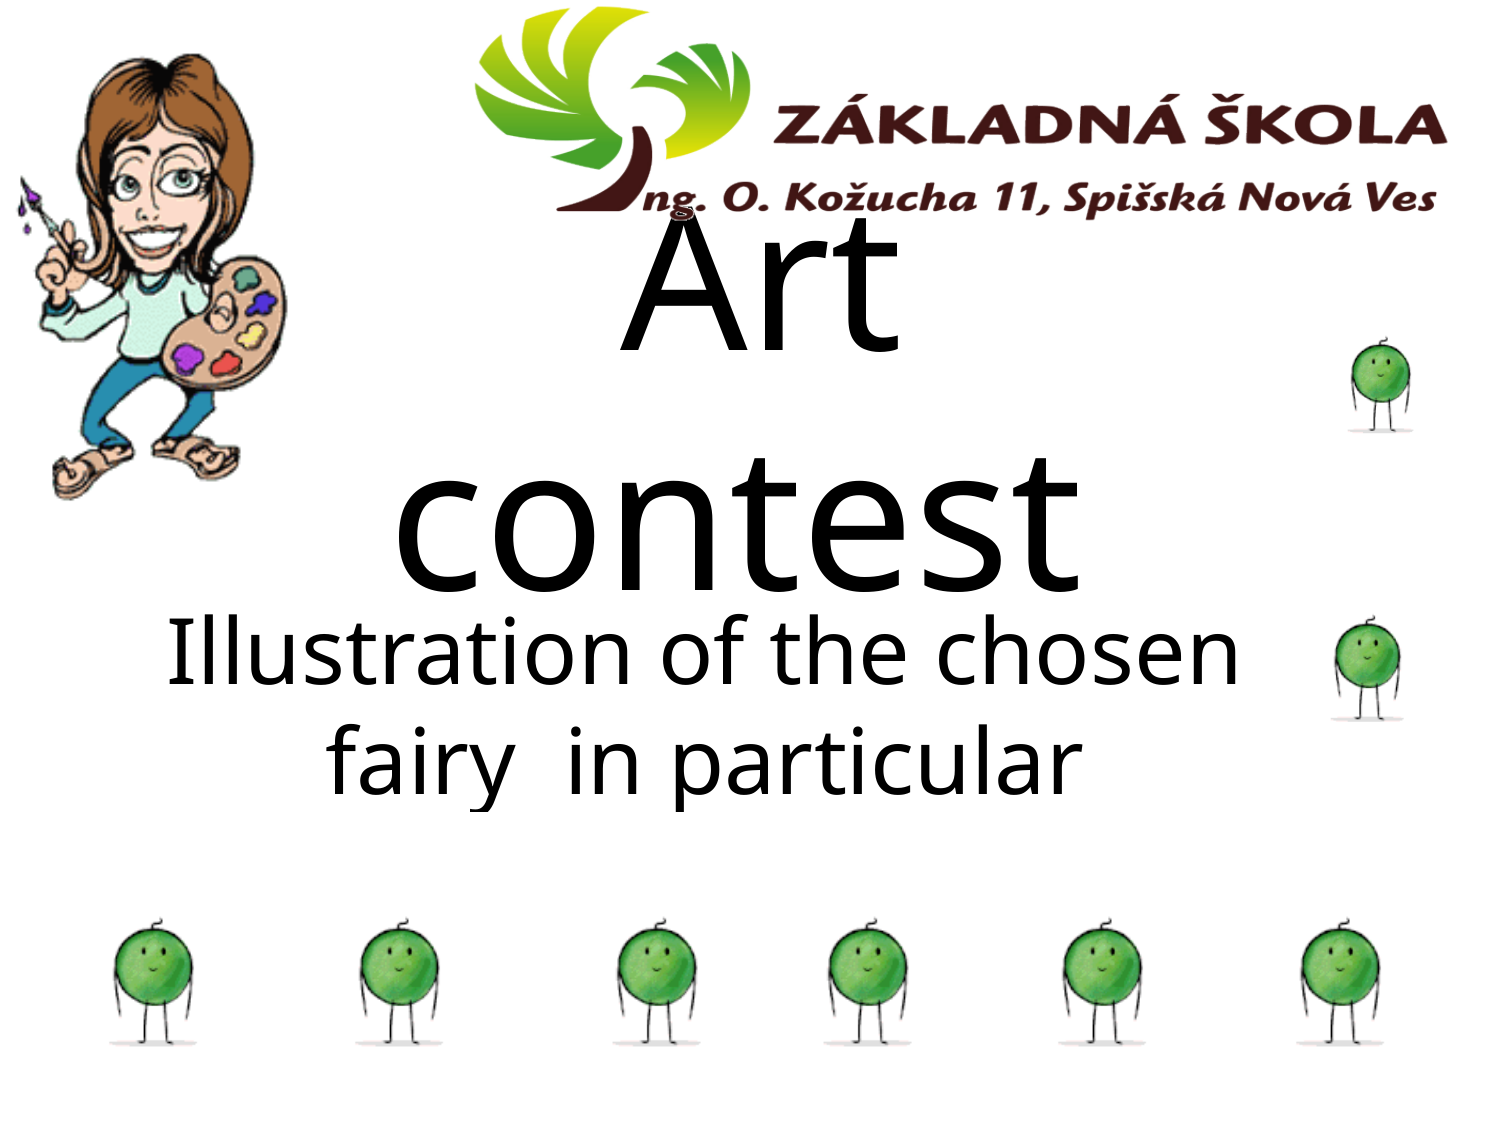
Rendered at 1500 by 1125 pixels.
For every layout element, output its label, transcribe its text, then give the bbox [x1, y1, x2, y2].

subtitle Illustration of the chosen fairy in particular country fairytale [140, 457, 1270, 810]
title Art contest [438, 269, 1260, 457]
picture [445, 0, 1500, 229]
picture [1240, 527, 1500, 788]
picture [1265, 257, 1500, 492]
picture [0, 46, 435, 516]
picture [0, 812, 1500, 1125]
